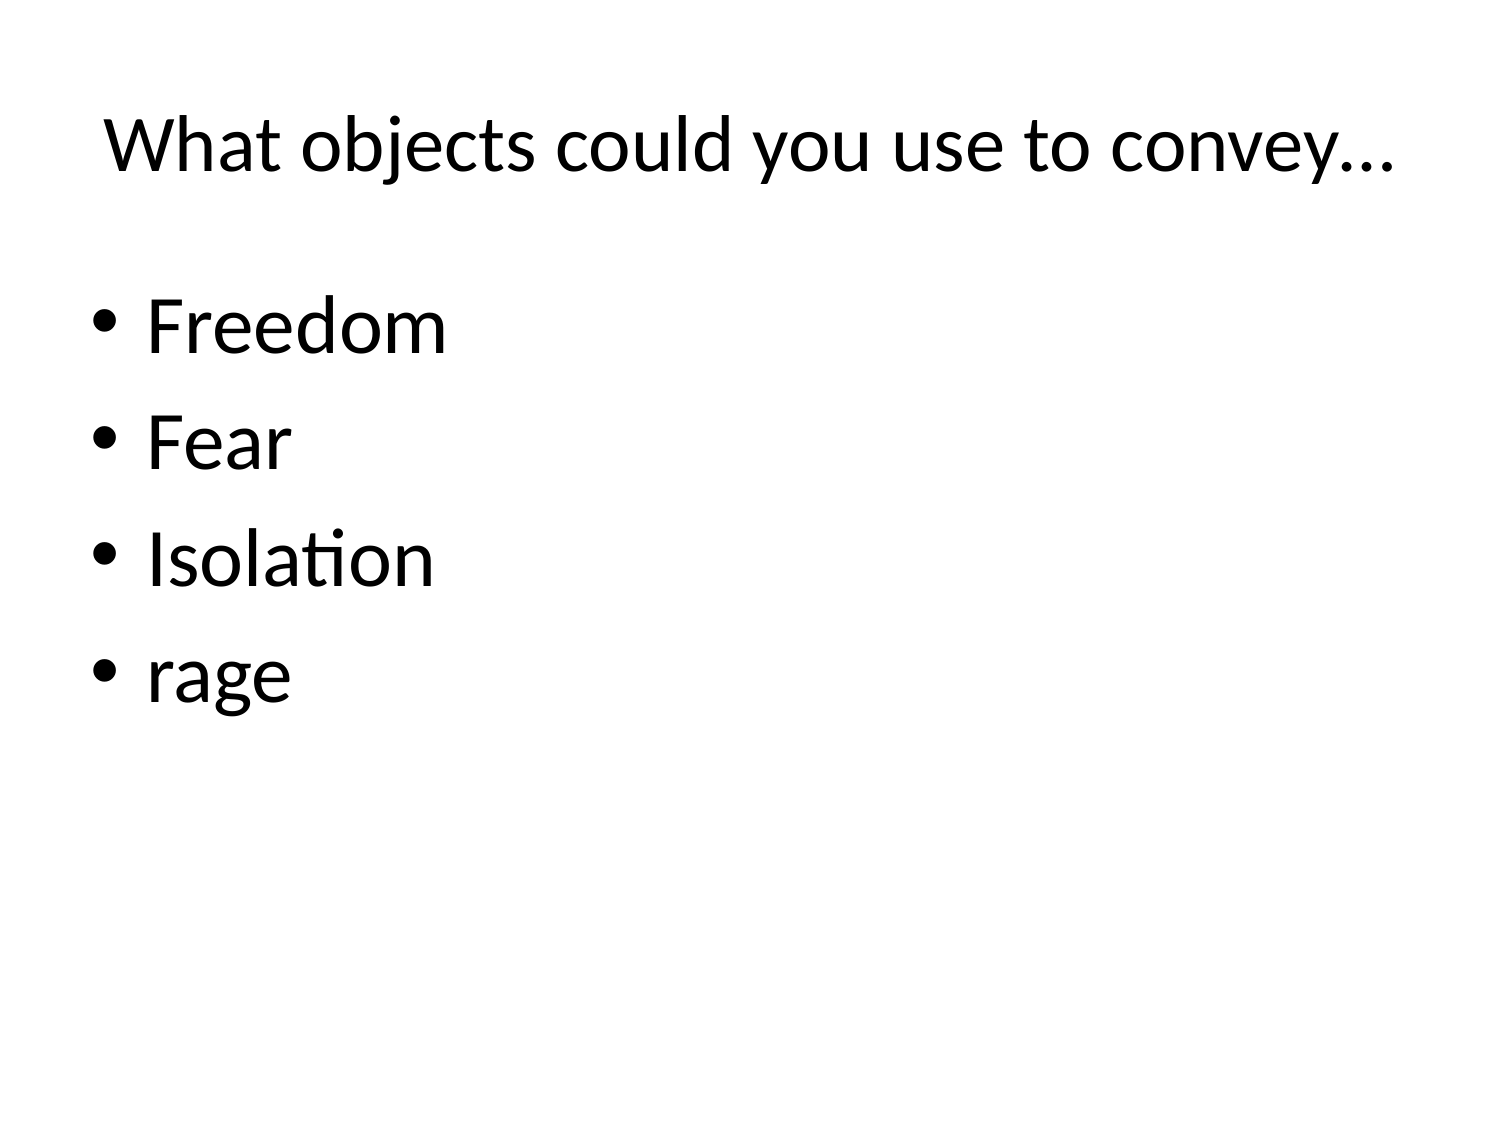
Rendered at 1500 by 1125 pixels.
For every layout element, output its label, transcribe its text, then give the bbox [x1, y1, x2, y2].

title What objects could you use to convey… [75, 45, 1425, 233]
list Freedom Fear Isolation rage [75, 262, 1425, 1005]
